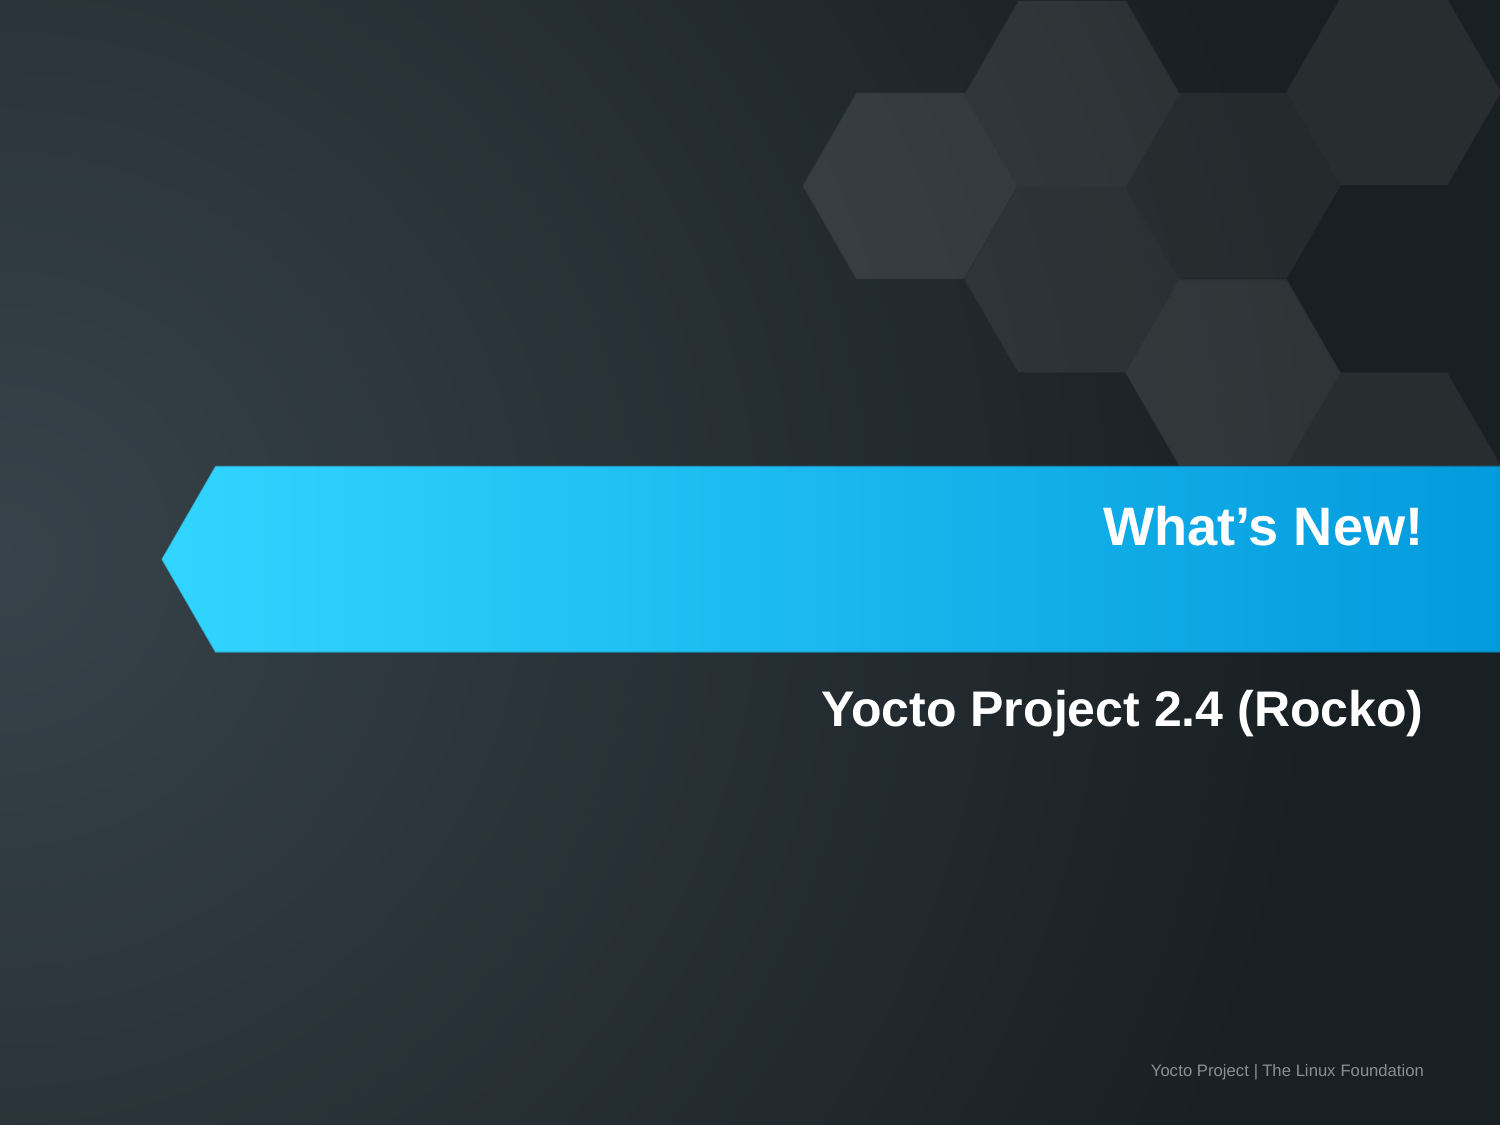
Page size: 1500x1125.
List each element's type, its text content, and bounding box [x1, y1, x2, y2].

title What’s New! [235, 490, 1424, 634]
list Yocto Project 2.4 (Rocko) [296, 676, 1424, 819]
picture [0, 0, 1500, 1125]
